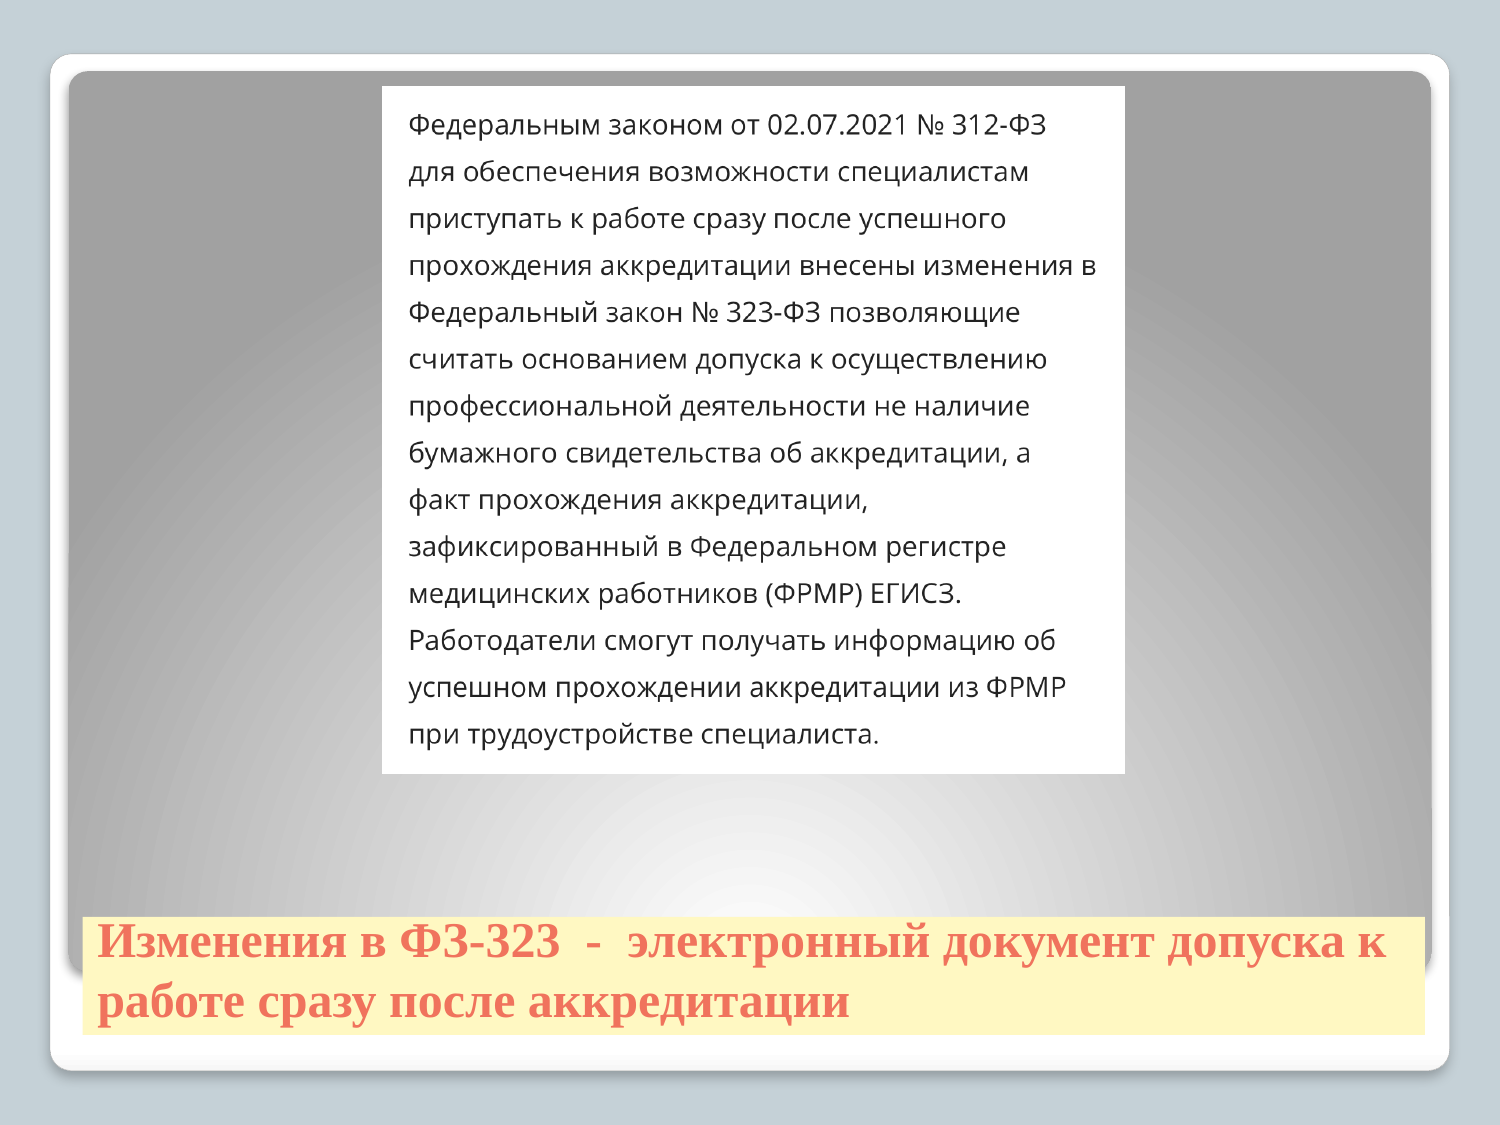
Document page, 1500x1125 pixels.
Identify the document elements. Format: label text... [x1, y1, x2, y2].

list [382, 86, 1125, 775]
title Изменения в ФЗ-323 - электронный документ допуска к работе сразу после аккредитации [82, 916, 1425, 1035]
